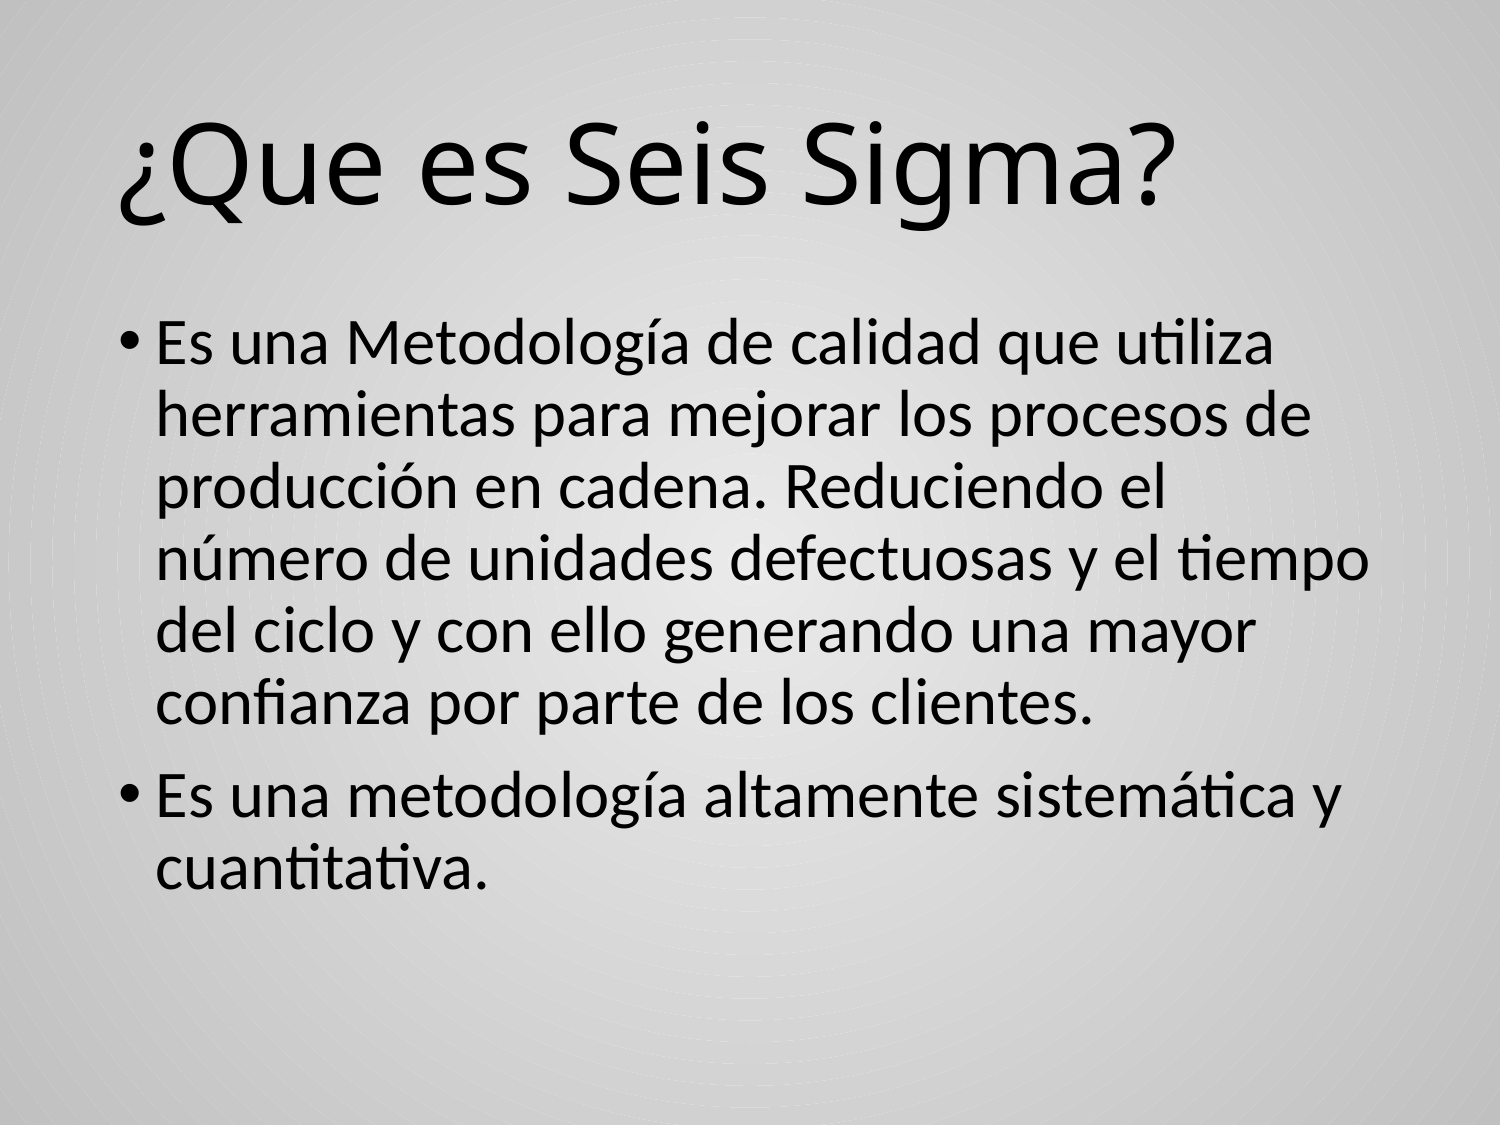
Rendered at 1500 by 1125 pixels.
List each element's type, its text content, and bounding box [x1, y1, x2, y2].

list Es una Metodología de calidad que utiliza herramientas para mejorar los procesos de producción en cadena. Reduciendo el número de unidades defectuosas y el tiempo del ciclo y con ello generando una mayor confianza por parte de los clientes. Es una metodología altamente sistemática y cuantitativa. [103, 299, 1397, 1014]
title ¿Que es Seis Sigma? [103, 59, 1397, 278]
